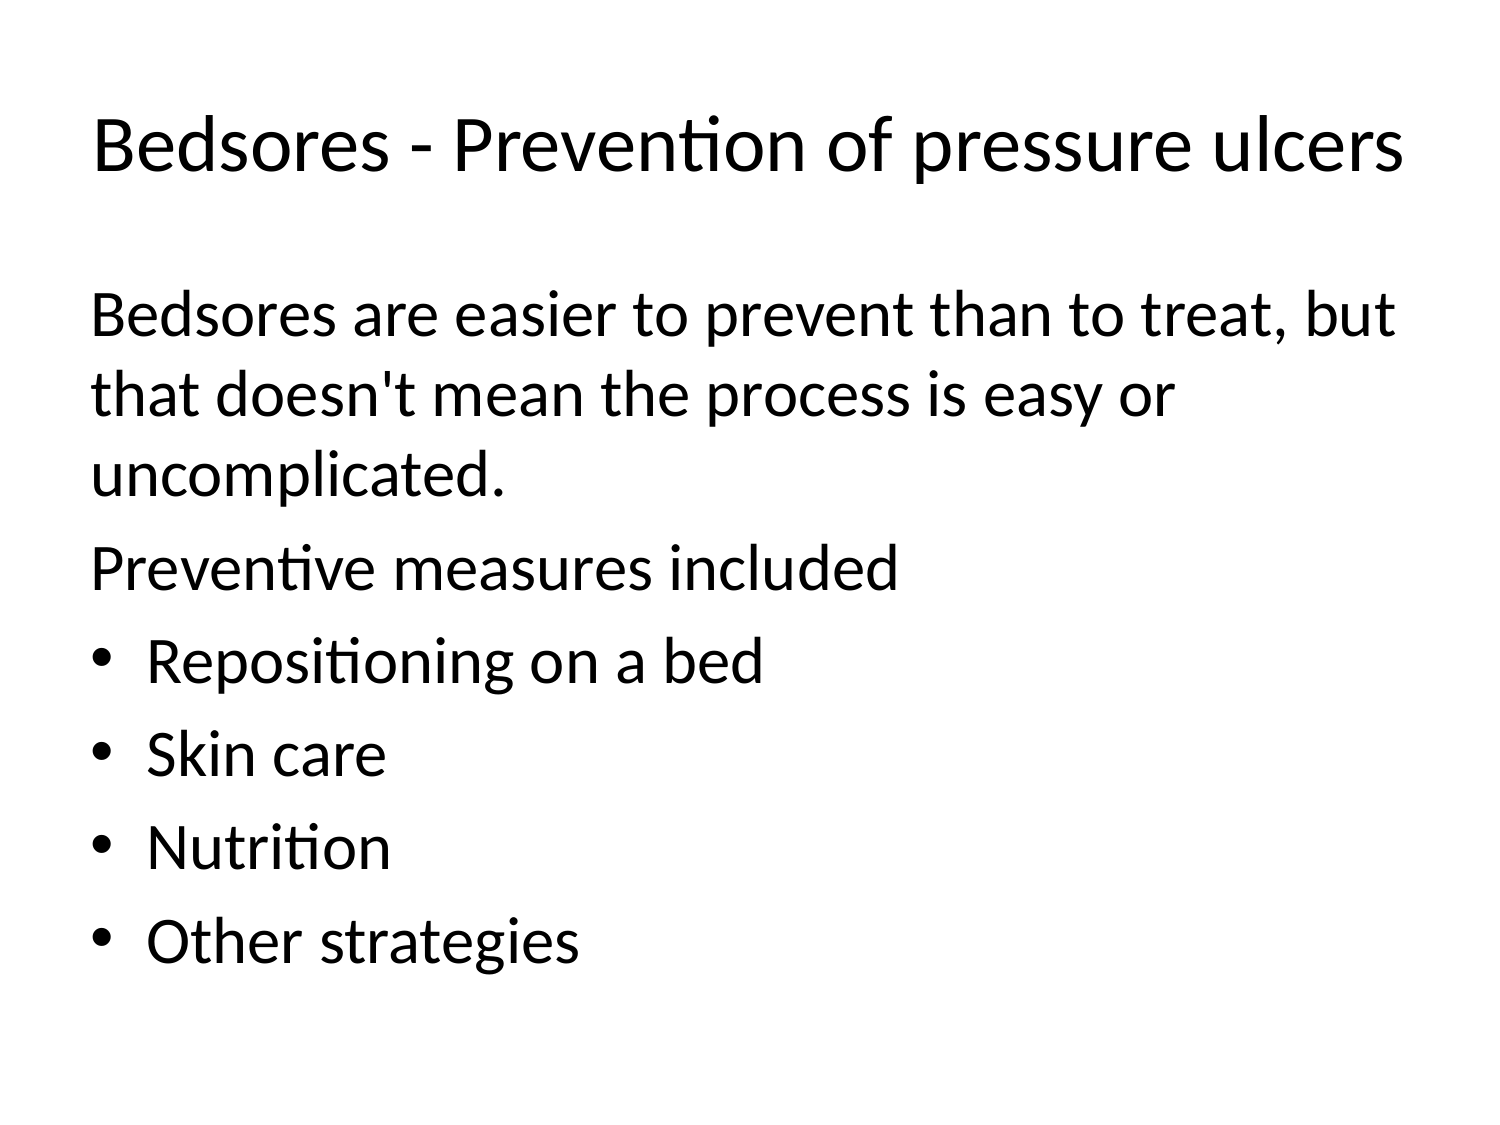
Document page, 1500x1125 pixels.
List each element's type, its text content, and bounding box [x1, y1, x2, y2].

list Bedsores are easier to prevent than to treat, but that doesn't mean the process is easy or uncomplicated. Preventive measures included Repositioning on a bed Skin care Nutrition Other strategies [75, 262, 1425, 1005]
title Bedsores - Prevention of pressure ulcers [75, 45, 1425, 233]
